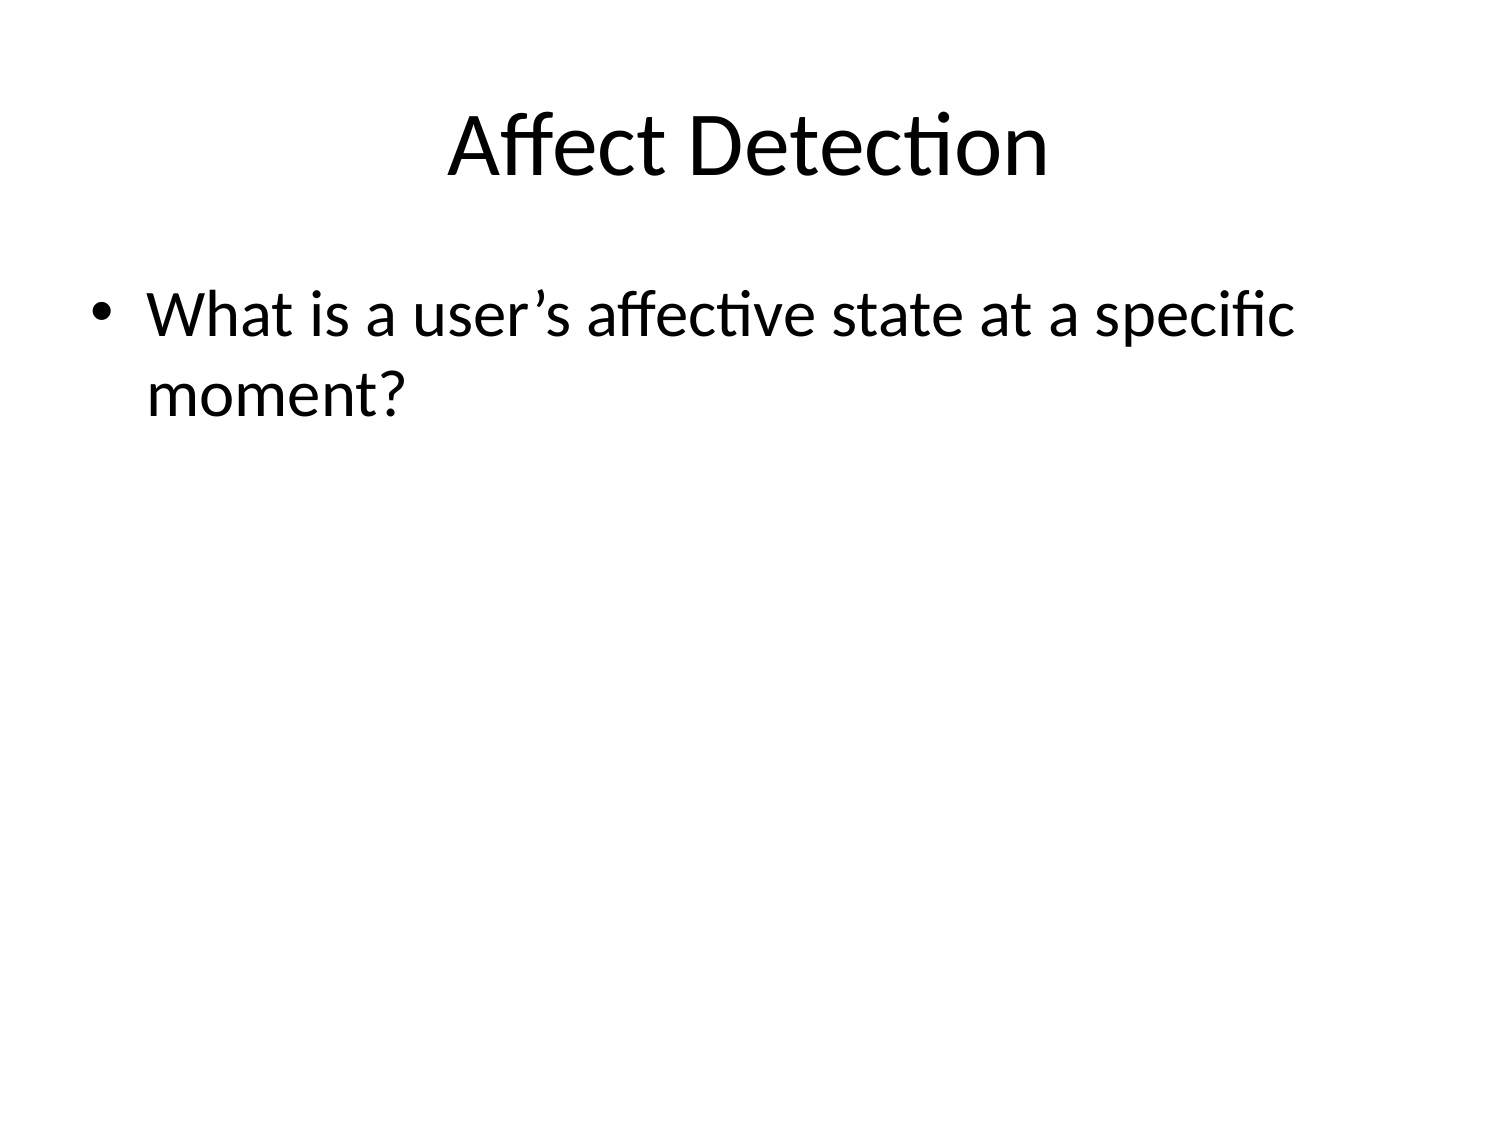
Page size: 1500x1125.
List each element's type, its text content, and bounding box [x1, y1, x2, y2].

list What is a user’s affective state at a specific moment? [75, 262, 1425, 1005]
title Affect Detection [75, 45, 1425, 233]
